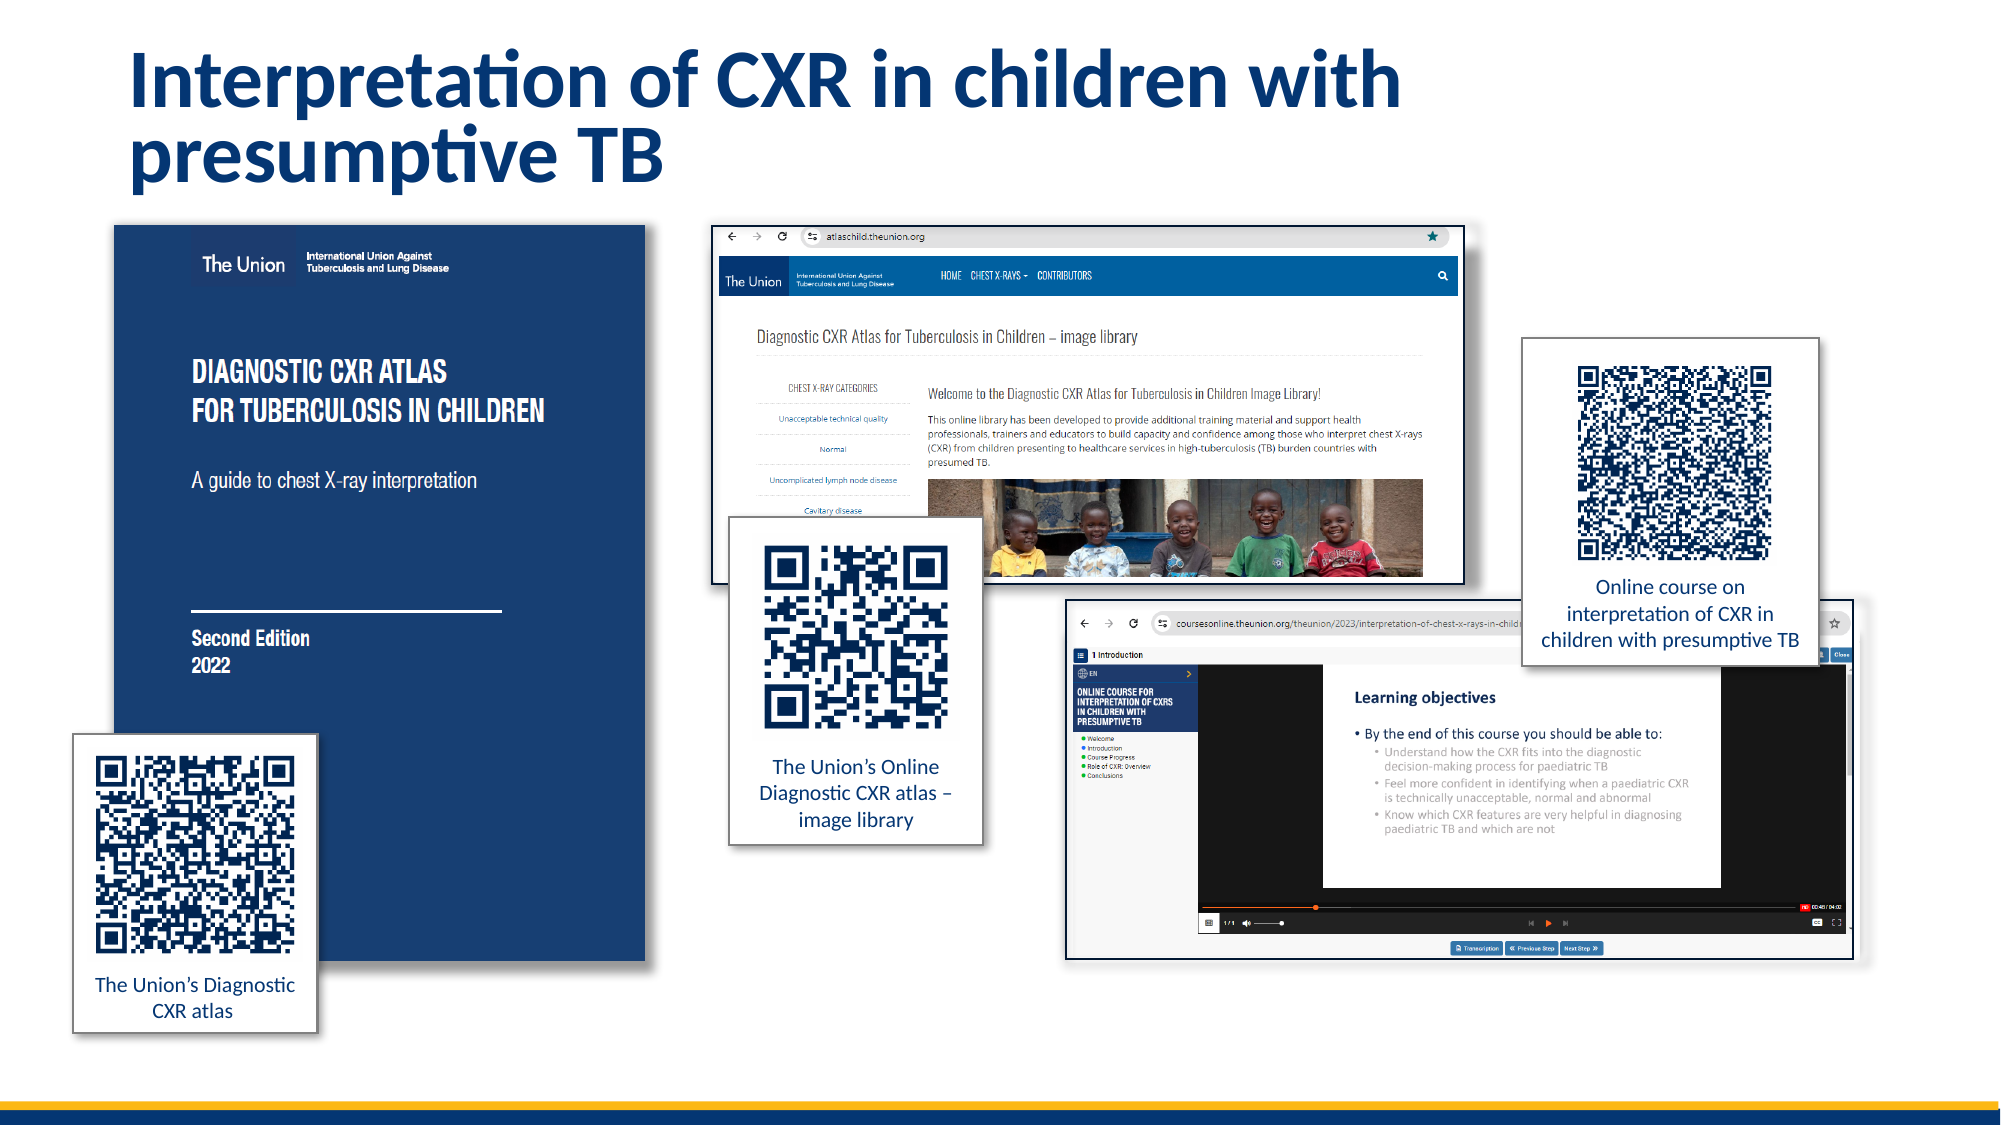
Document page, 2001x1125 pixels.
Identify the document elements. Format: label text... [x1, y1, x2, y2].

title Interpretation of CXR in children with presumptive TB [114, 31, 1863, 215]
text_box [1065, 599, 1854, 960]
text_box [728, 839, 984, 846]
text_box [711, 225, 726, 585]
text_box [1072, 610, 1854, 957]
text_box The Union’s Online Diagnostic CXR atlas – image library [728, 745, 984, 839]
text_box [994, 225, 1465, 585]
picture [752, 533, 960, 741]
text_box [719, 225, 1459, 578]
picture [1572, 360, 1777, 566]
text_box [1522, 338, 1819, 667]
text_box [72, 733, 318, 1033]
picture [114, 225, 645, 961]
text_box [728, 578, 984, 745]
picture [87, 747, 303, 962]
